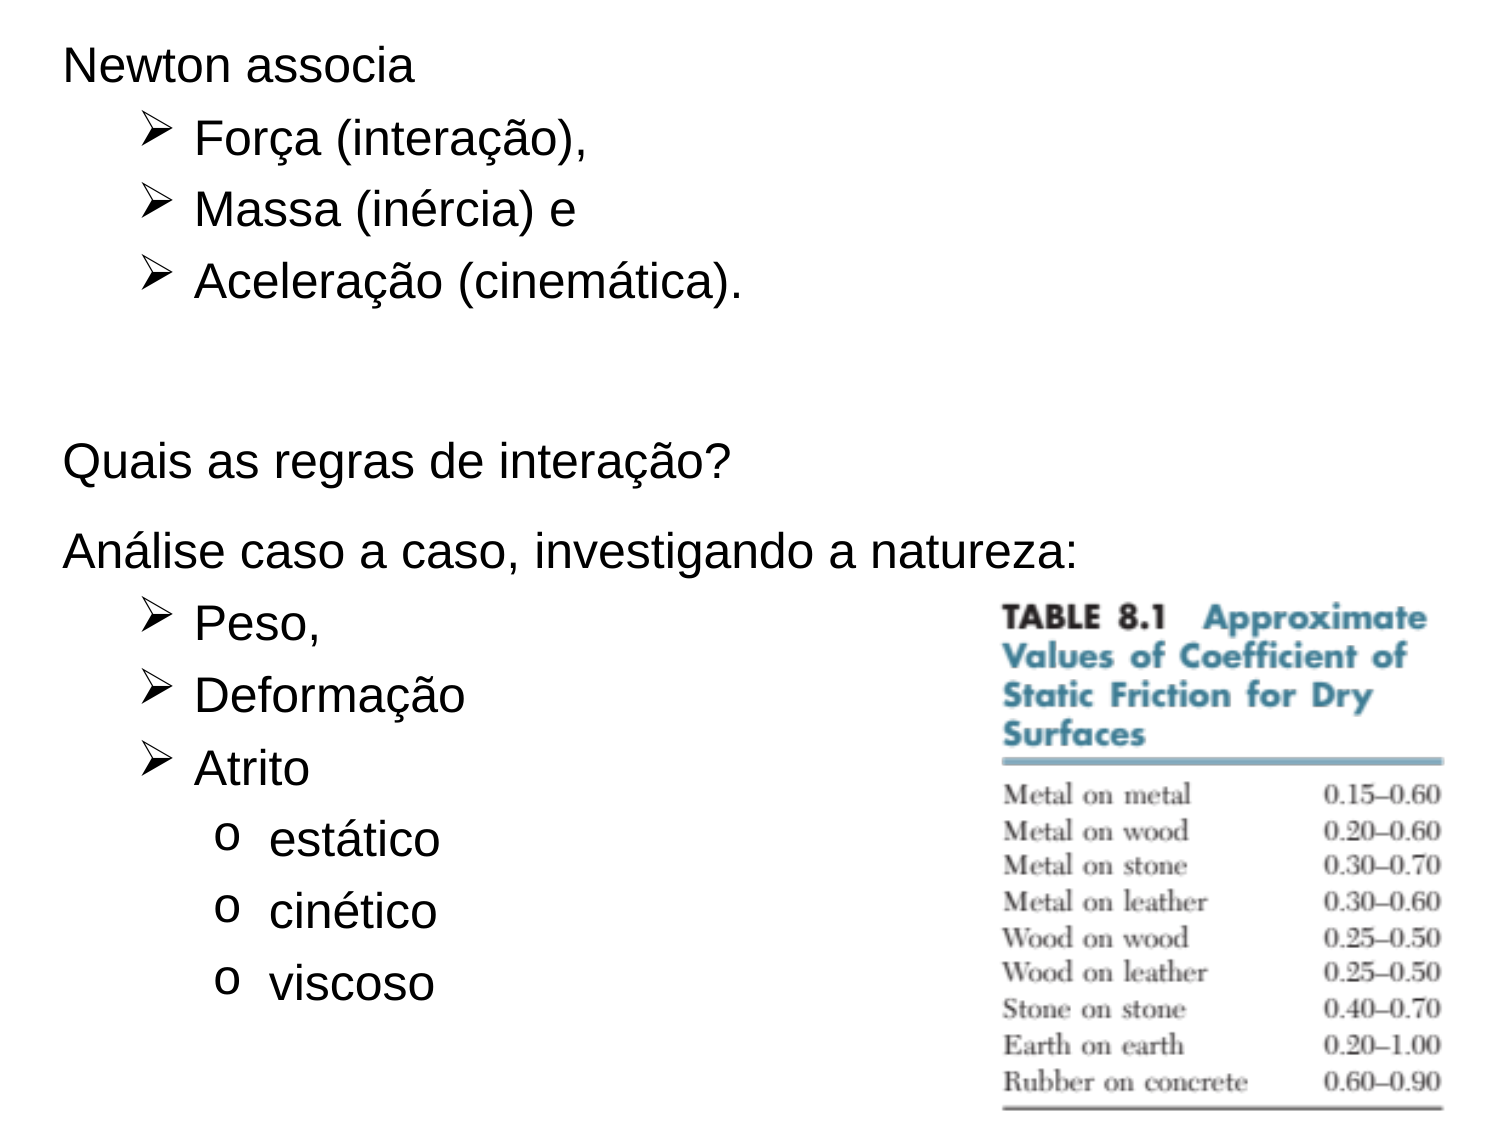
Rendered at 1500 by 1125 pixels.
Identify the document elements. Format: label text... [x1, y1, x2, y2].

text_box Newton associa Força (interação), Massa (inércia) e Aceleração (cinemática). Quais as regras de interação? Análise caso a caso, investigando a natureza: Peso, Deformação Atrito estático cinético viscoso [47, 0, 1095, 1019]
picture [974, 554, 1479, 1124]
